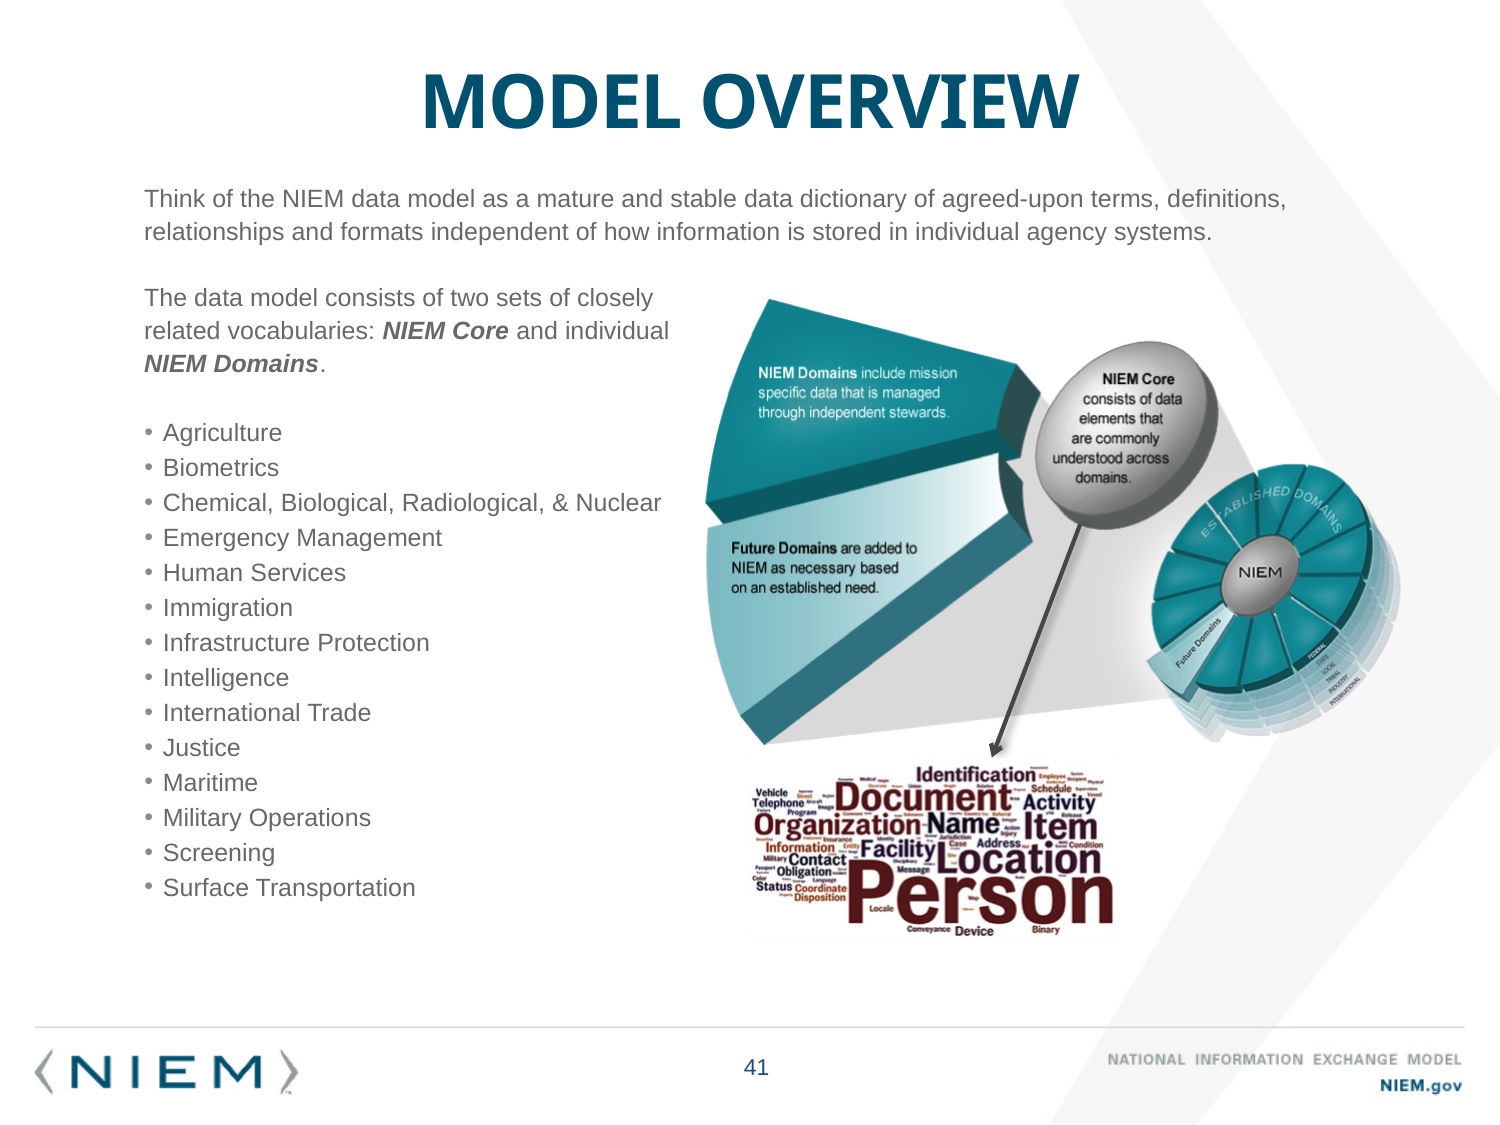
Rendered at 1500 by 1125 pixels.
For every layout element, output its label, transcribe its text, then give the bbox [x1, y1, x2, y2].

text_box Think of the NIEM data model as a mature and stable data dictionary of agreed-upon terms, definitions, relationships and formats independent of how information is stored in individual agency systems. The data model consists of two sets of closely related vocabularies: NIEM Core and individual NIEM Domains. [129, 197, 1391, 385]
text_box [991, 523, 1081, 755]
picture [0, 0, 1500, 1125]
text_box Agriculture Biometrics Chemical, Biological, Radiological, & Nuclear Emergency Management Human Services Immigration Infrastructure Protection Intelligence International Trade Justice Maritime Military Operations Screening Surface Transportation [129, 409, 688, 1121]
text_box 41 [581, 1045, 932, 1106]
title model overview [75, 63, 1425, 197]
